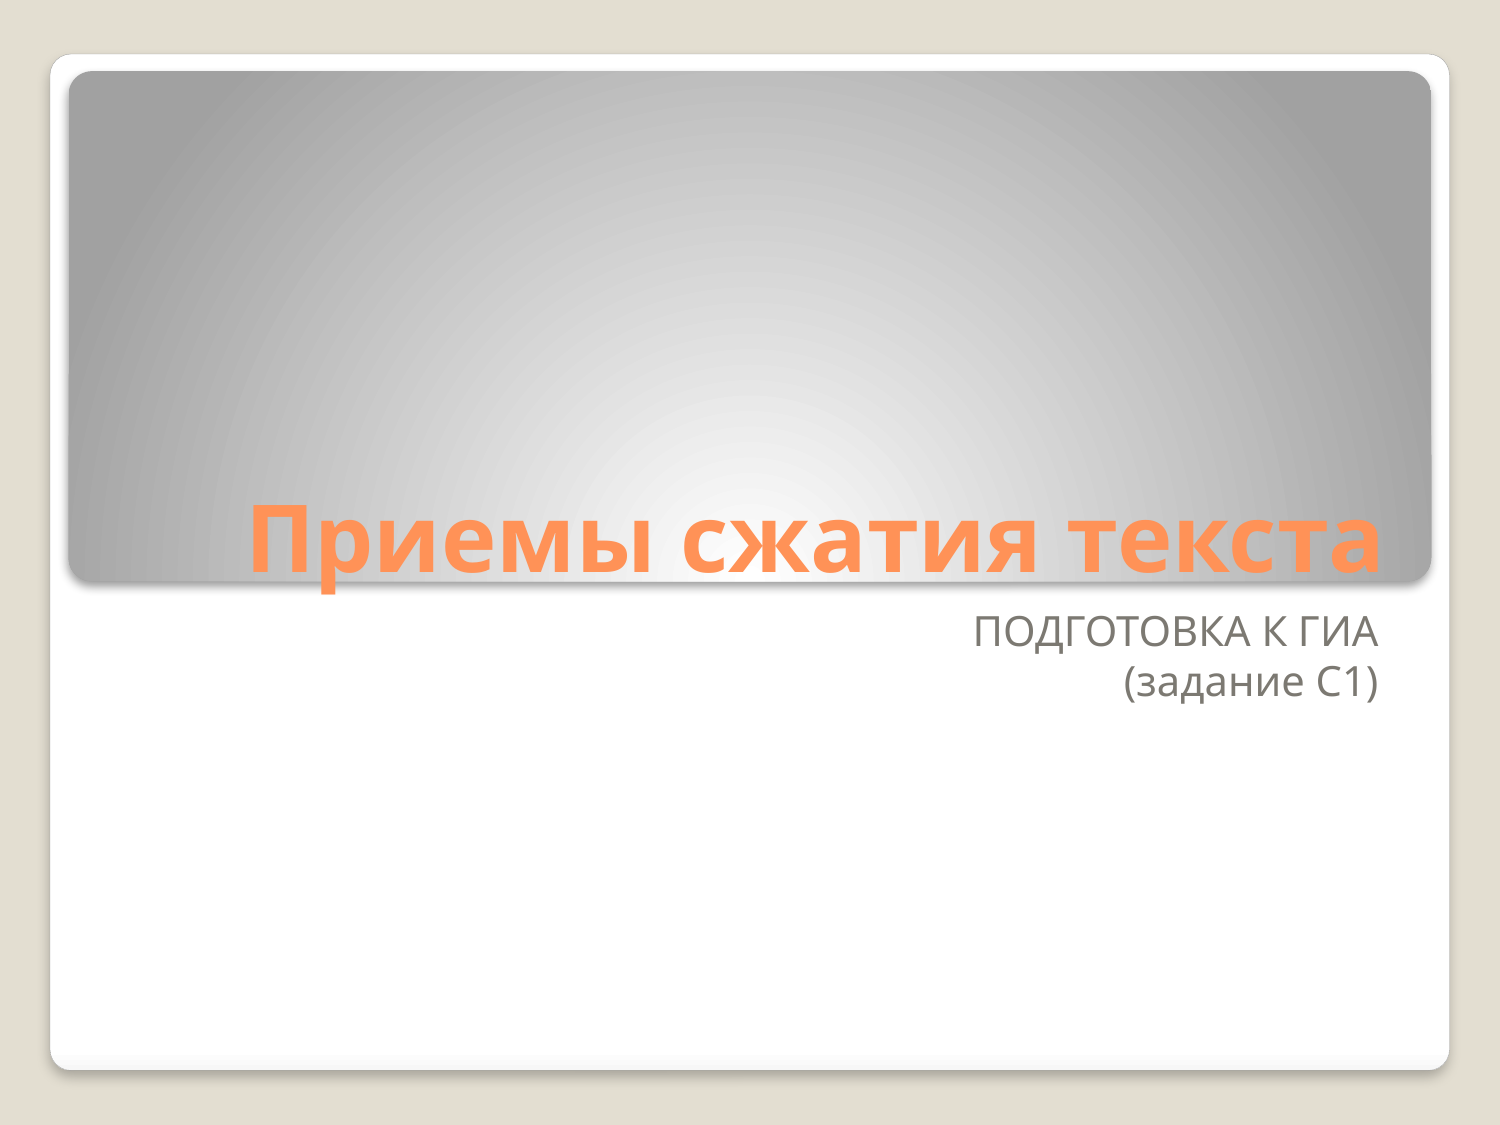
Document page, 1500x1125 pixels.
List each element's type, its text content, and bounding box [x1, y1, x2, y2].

title Приемы сжатия текста [118, 298, 1394, 599]
subtitle ПОДГОТОВКА К ГИА (задание С1) [118, 604, 1394, 755]
